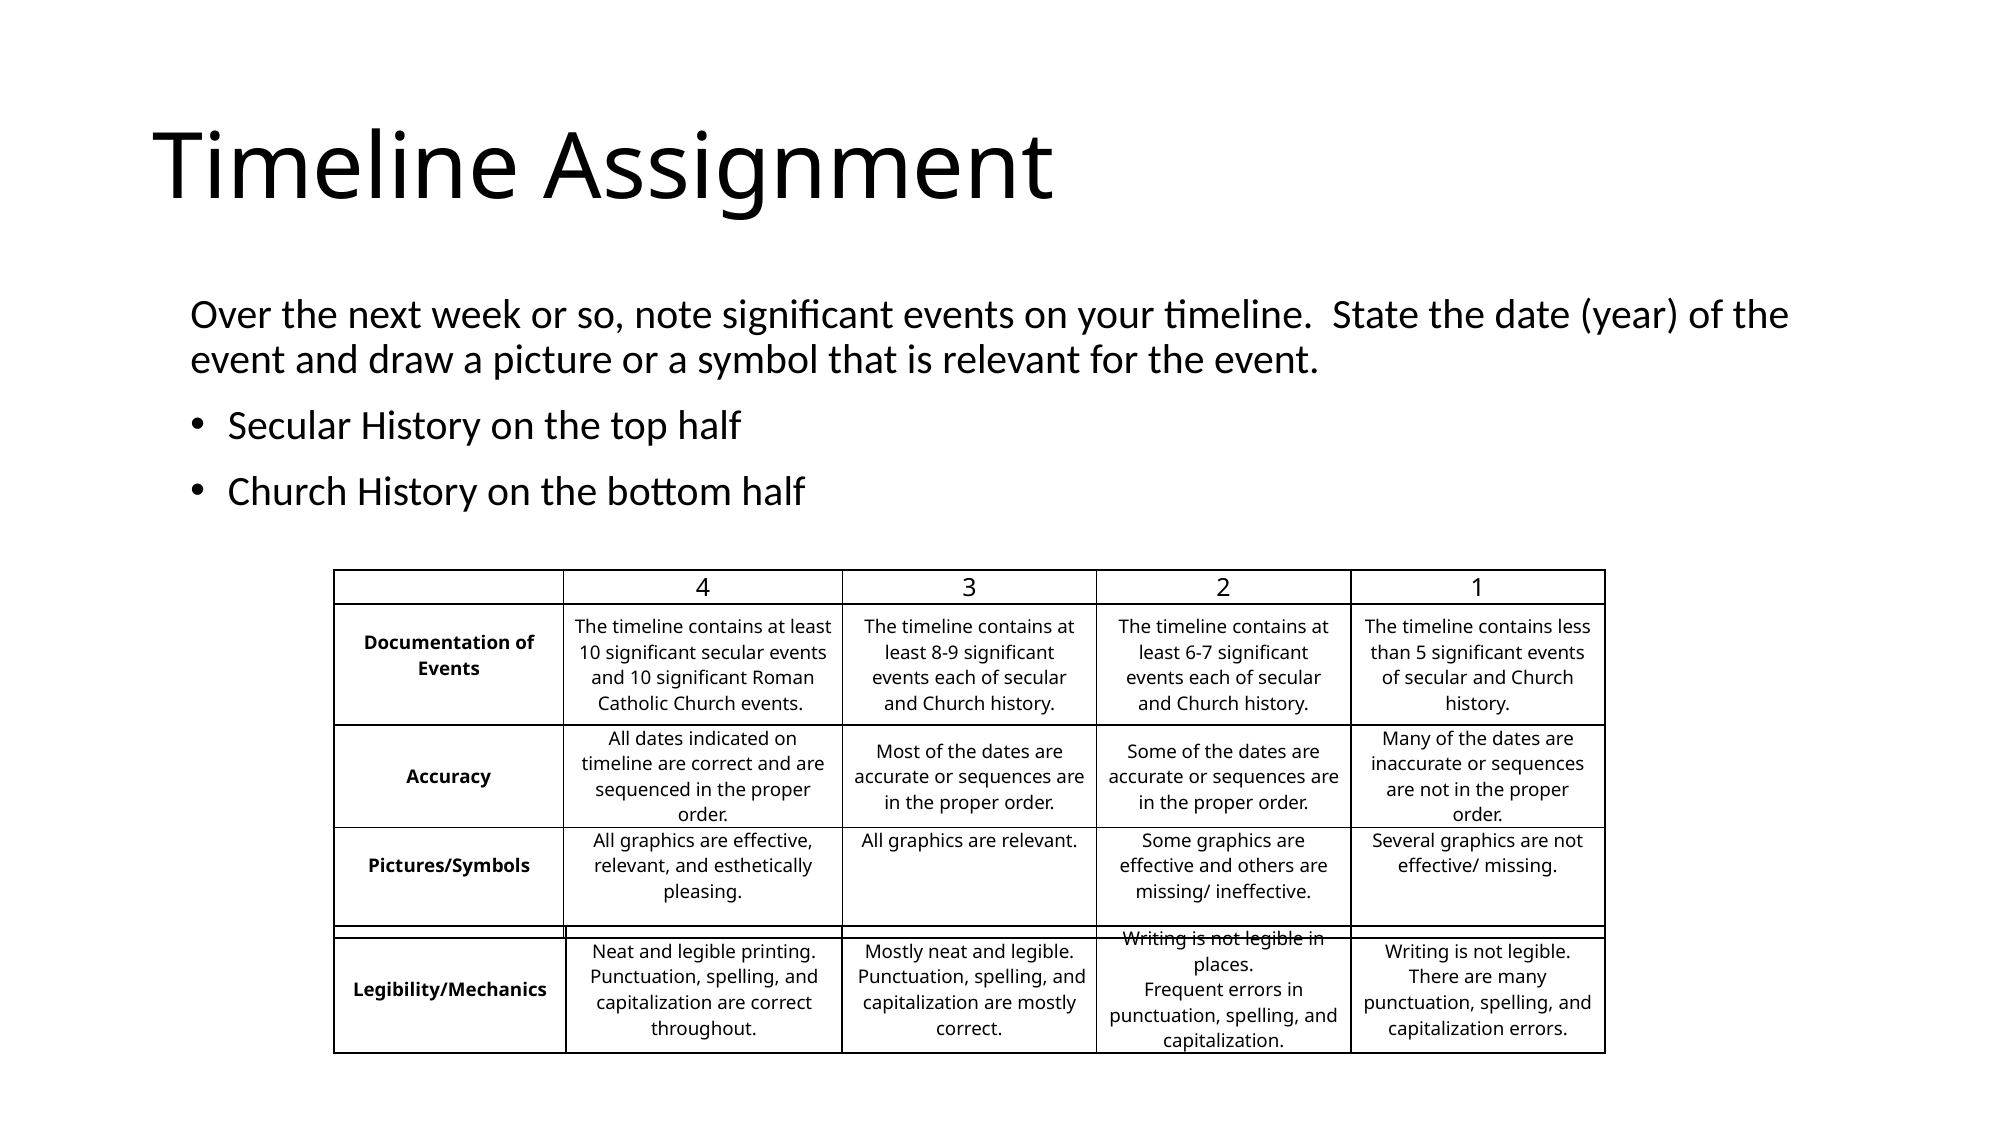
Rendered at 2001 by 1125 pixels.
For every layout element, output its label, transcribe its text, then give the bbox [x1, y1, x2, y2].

table_header 1 [1352, 571, 1604, 603]
table_header Legibility/Mechanics [335, 927, 565, 1052]
table_cell Many of the dates are inaccurate or sequences are not in the proper order. [1352, 726, 1604, 827]
table_header Writing is not legible. There are many punctuation, spelling, and capitalization errors. [1352, 927, 1604, 1052]
table_header Mostly neat and legible. Punctuation, spelling, and capitalization are mostly correct. [843, 927, 1096, 1052]
title Timeline Assignment [137, 59, 1863, 278]
table_header Writing is not legible in places. Frequent errors in punctuation, spelling, and capitalization. [1097, 927, 1350, 1052]
table_header 2 [1097, 571, 1350, 603]
table_cell All dates indicated on timeline are correct and are sequenced in the proper order. [564, 726, 842, 827]
table_cell Most of the dates are accurate or sequences are in the proper order. [843, 726, 1096, 827]
table_cell Some graphics are effective and others are missing/ ineffective. [1097, 828, 1350, 925]
table_cell All graphics are effective, relevant, and esthetically pleasing. [564, 828, 842, 925]
table_cell Accuracy [335, 726, 563, 827]
table_cell Documentation of Events [335, 605, 563, 724]
table_cell Several graphics are not effective/ missing. [1352, 828, 1604, 925]
table_cell All graphics are relevant. [843, 828, 1096, 925]
table_header 3 [843, 571, 1096, 603]
table_cell The timeline contains at least 6-7 significant events each of secular and Church history. [1097, 605, 1350, 724]
list Over the next week or so, note significant events on your timeline. State the date (year) of the event and draw a picture or a symbol that is relevant for the event. Secular History on the top half Church History on the bottom half [175, 285, 1826, 1013]
table_cell The timeline contains at least 10 significant secular events and 10 significant Roman Catholic Church events. [564, 605, 842, 724]
table_cell Pictures/Symbols [335, 828, 563, 925]
table_cell Some of the dates are accurate or sequences are in the proper order. [1097, 726, 1350, 827]
table_header 4 [564, 571, 842, 603]
table_header Neat and legible printing. Punctuation, spelling, and capitalization are correct throughout. [567, 927, 841, 1052]
table_header [335, 571, 563, 603]
table_cell The timeline contains less than 5 significant events of secular and Church history. [1352, 605, 1604, 724]
table_cell The timeline contains at least 8-9 significant events each of secular and Church history. [843, 605, 1096, 724]
